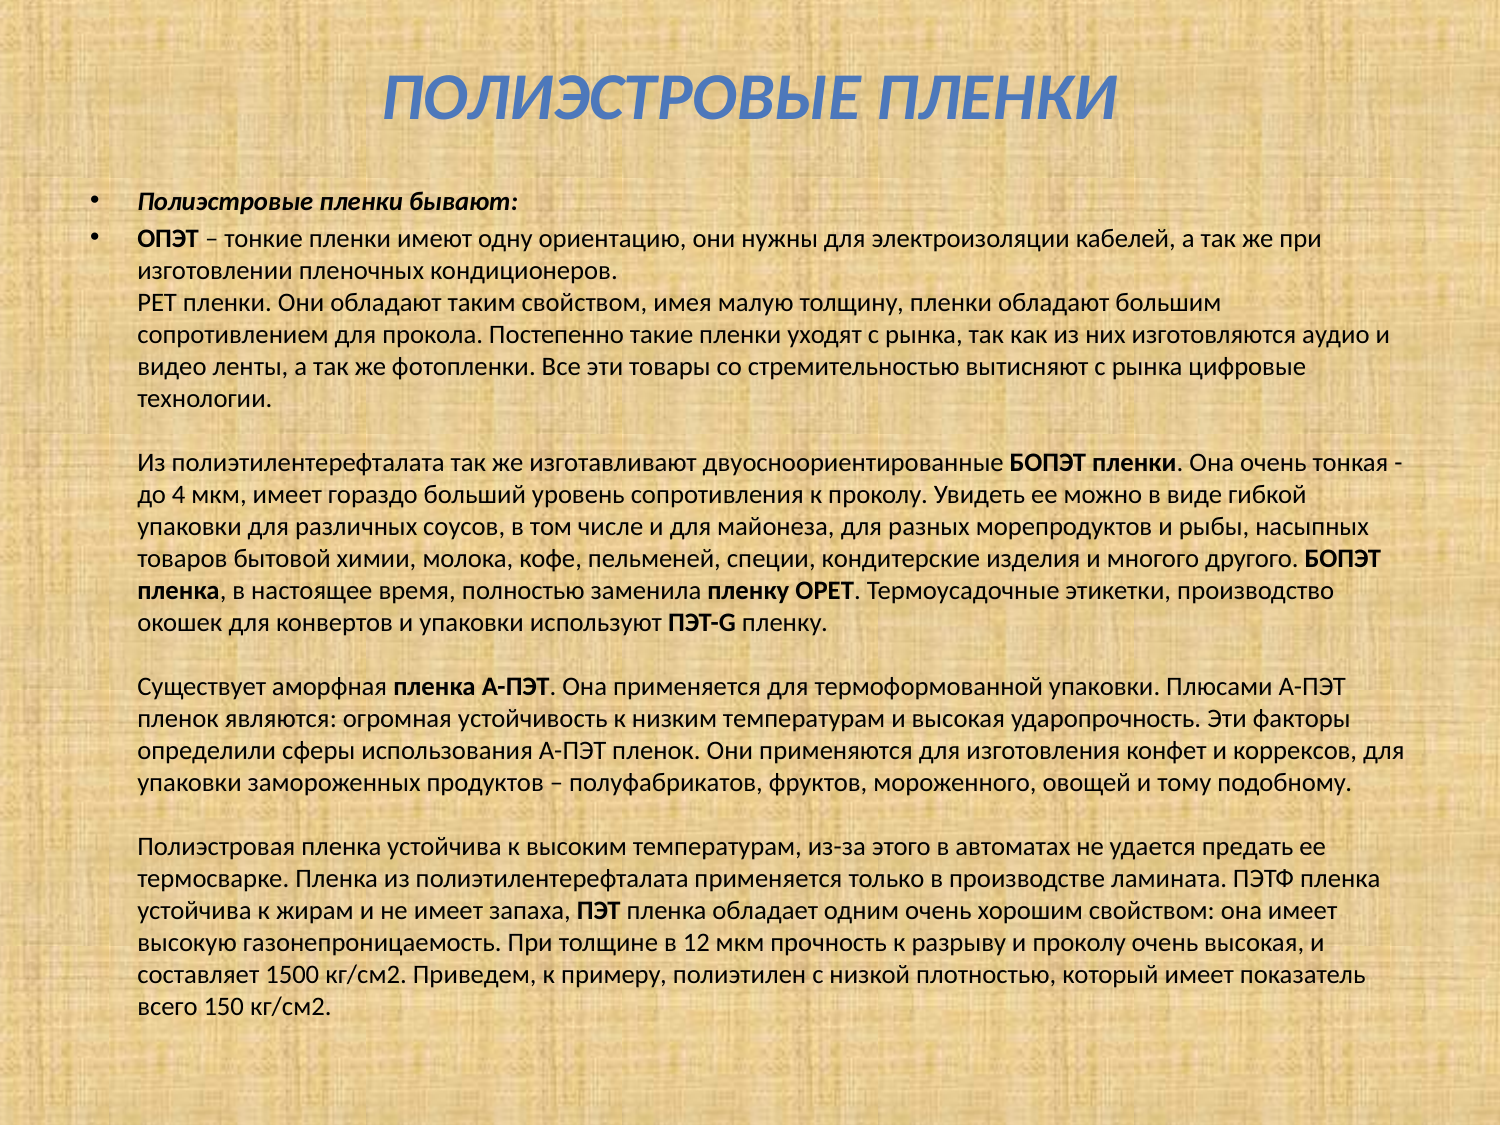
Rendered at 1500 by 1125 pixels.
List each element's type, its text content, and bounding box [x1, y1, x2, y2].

picture [0, 0, 1500, 1125]
title Полиэстровые пленки [75, 45, 1425, 141]
list Полиэстровые пленки бывают: ОПЭТ – тонкие пленки имеют одну ориентацию, они нужны для электроизоляции кабелей, а так же при изготовлении пленочных кондиционеров. РЕТ пленки. Они обладают таким свойством, имея малую толщину, пленки обладают большим сопротивлением для прокола. Постепенно такие пленки уходят с рынка, так как из них изготовляются аудио и видео ленты, а так же фотопленки. Все эти товары со стремительностью вытисняют с рынка цифровые технологии. Из полиэтилентерефталата так же изготавливают двуосноориентированные БОПЭТ пленки. Она очень тонкая - до 4 мкм, имеет гораздо больший уровень сопротивления к проколу. Увидеть ее можно в виде гибкой упаковки для различных соусов, в том числе и для майонеза, для разных морепродуктов и рыбы, насыпных товаров бытовой химии, молока, кофе, пельменей, специи, кондитерские изделия и многого другого. БОПЭТ пленка, в настоящее время, полностью заменила пленку ОРЕТ. Термоусадочные этикетки, производство окошек для конвертов и упаковки используют ПЭТ-G пленку. Существует аморфная пленка А-ПЭТ. Она применяется для термоформованной упаковки. Плюсами А-ПЭТ пленок являются: огромная устойчивость к низким температурам и высокая ударопрочность. Эти факторы определили сферы использования А-ПЭТ пленок. Они применяются для изготовления конфет и коррексов, для упаковки замороженных продуктов – полуфабрикатов, фруктов, мороженного, овощей и тому подобному. Полиэстровая пленка устойчива к высоким температурам, из-за этого в автоматах не удается предать ее термосварке. Пленка из полиэтилентерефталата применяется только в производстве ламината. ПЭТФ пленка устойчива к жирам и не имеет запаха, ПЭТ пленка обладает одним очень хорошим свойством: она имеет высокую газонепроницаемость. При толщине в 12 мкм прочность к разрыву и проколу очень высокая, и составляет 1500 кг/см2. Приведем, к примеру, полиэтилен с низкой плотностью, который имеет показатель всего 150 кг/см2. [75, 175, 1425, 1079]
